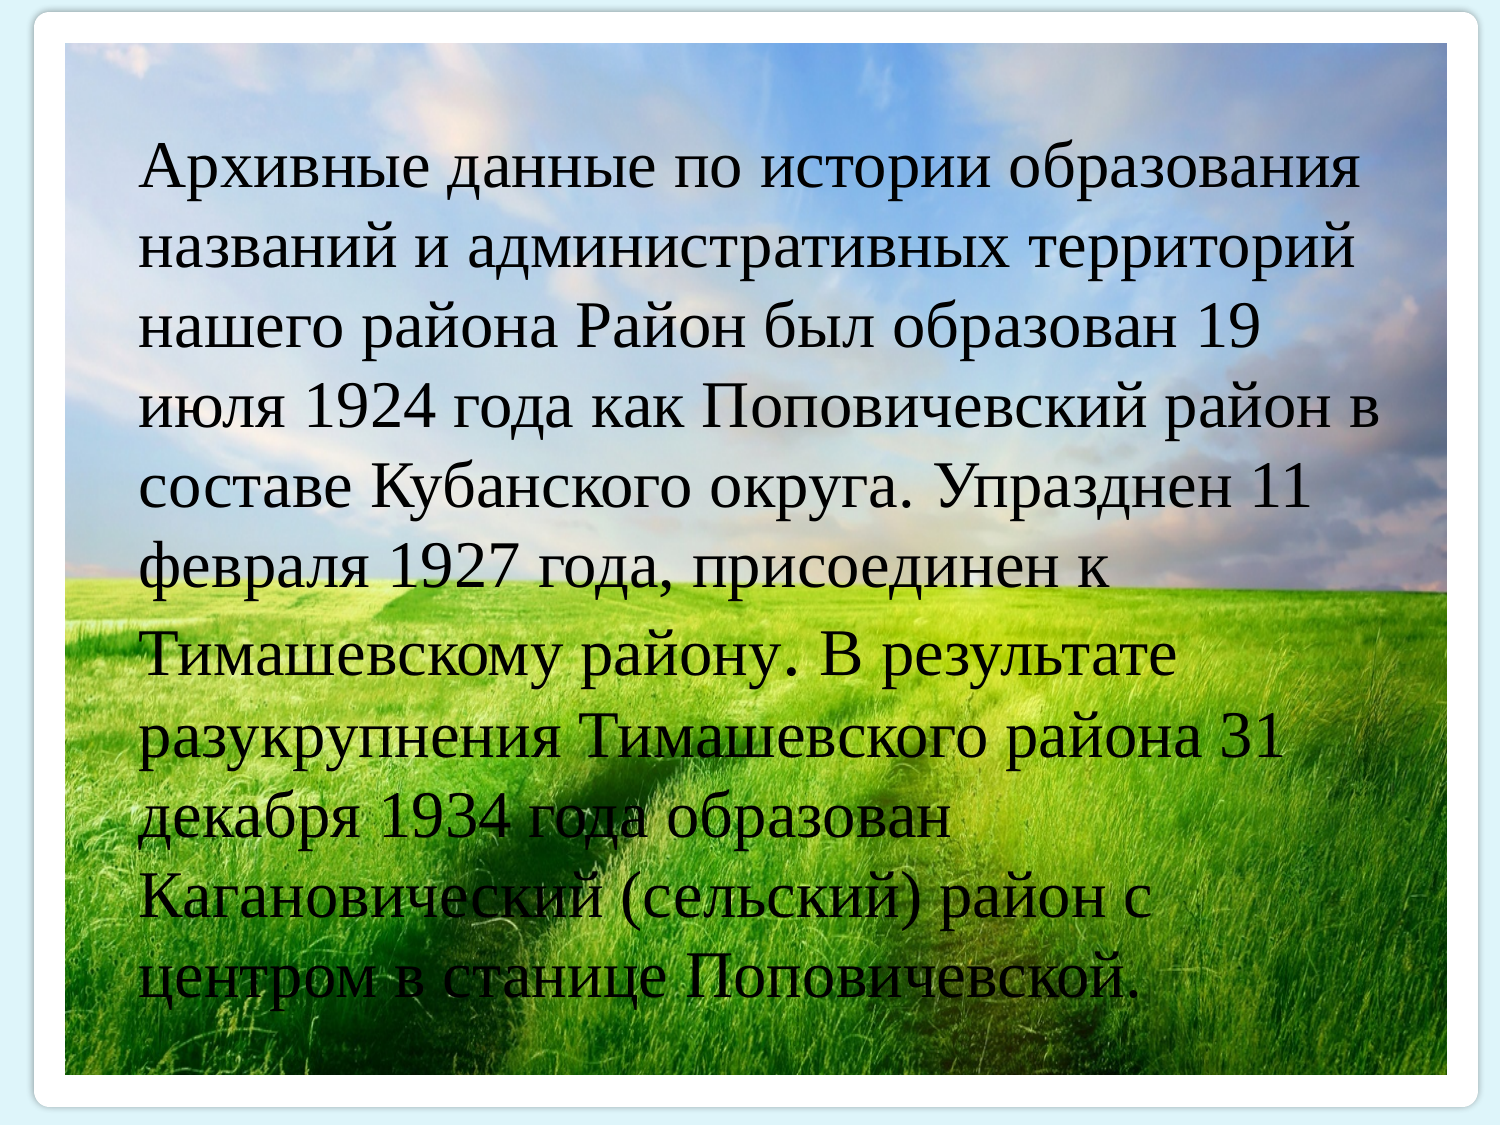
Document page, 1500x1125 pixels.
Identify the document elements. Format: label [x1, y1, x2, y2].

picture [64, 42, 1448, 1076]
